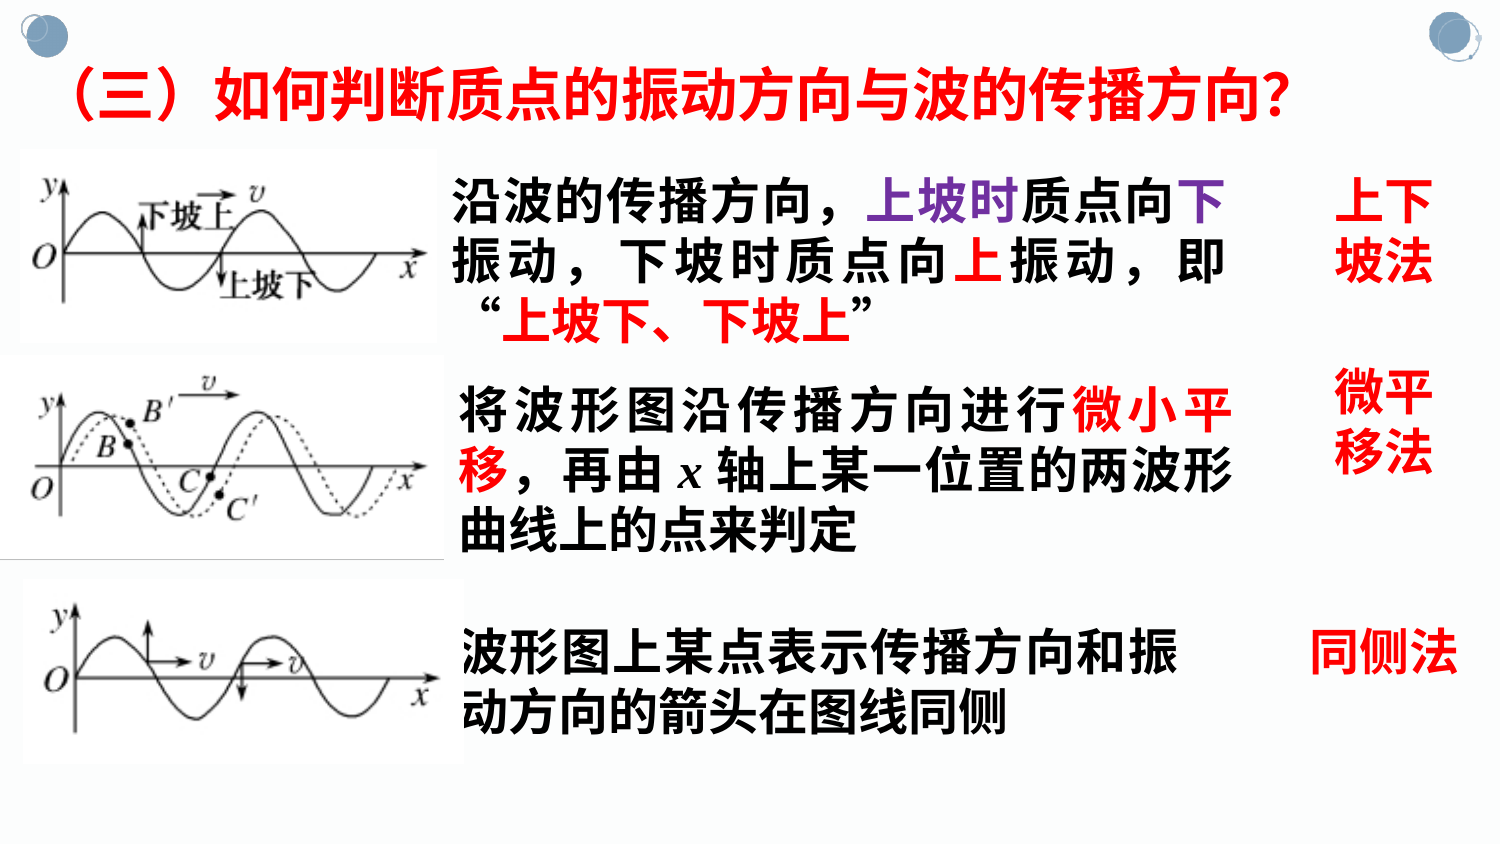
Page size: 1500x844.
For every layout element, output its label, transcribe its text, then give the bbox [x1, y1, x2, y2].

picture [20, 149, 437, 343]
picture [23, 579, 464, 765]
text_box 同侧法 [1009, 613, 1500, 688]
text_box 将波形图沿传播方向进行微小平移，再由x轴上某一位置的两波形曲线上的点来判定 [443, 370, 1249, 566]
text_box 微平 移法 [1009, 353, 1500, 489]
text_box 上下 坡法 [1009, 161, 1500, 297]
picture [1411, 0, 1500, 73]
picture [0, 355, 444, 562]
picture [0, 0, 89, 73]
text_box （三）如何判断质点的振动方向与波的传播方向？ [23, 50, 1385, 136]
text_box 沿波的传播方向，上坡时质点向下振动，下坡时质点向上振动，即“上坡下、下坡上” [436, 161, 1242, 357]
text_box 波形图上某点表示传播方向和振动方向的箭头在图线同侧 [464, 613, 1194, 748]
